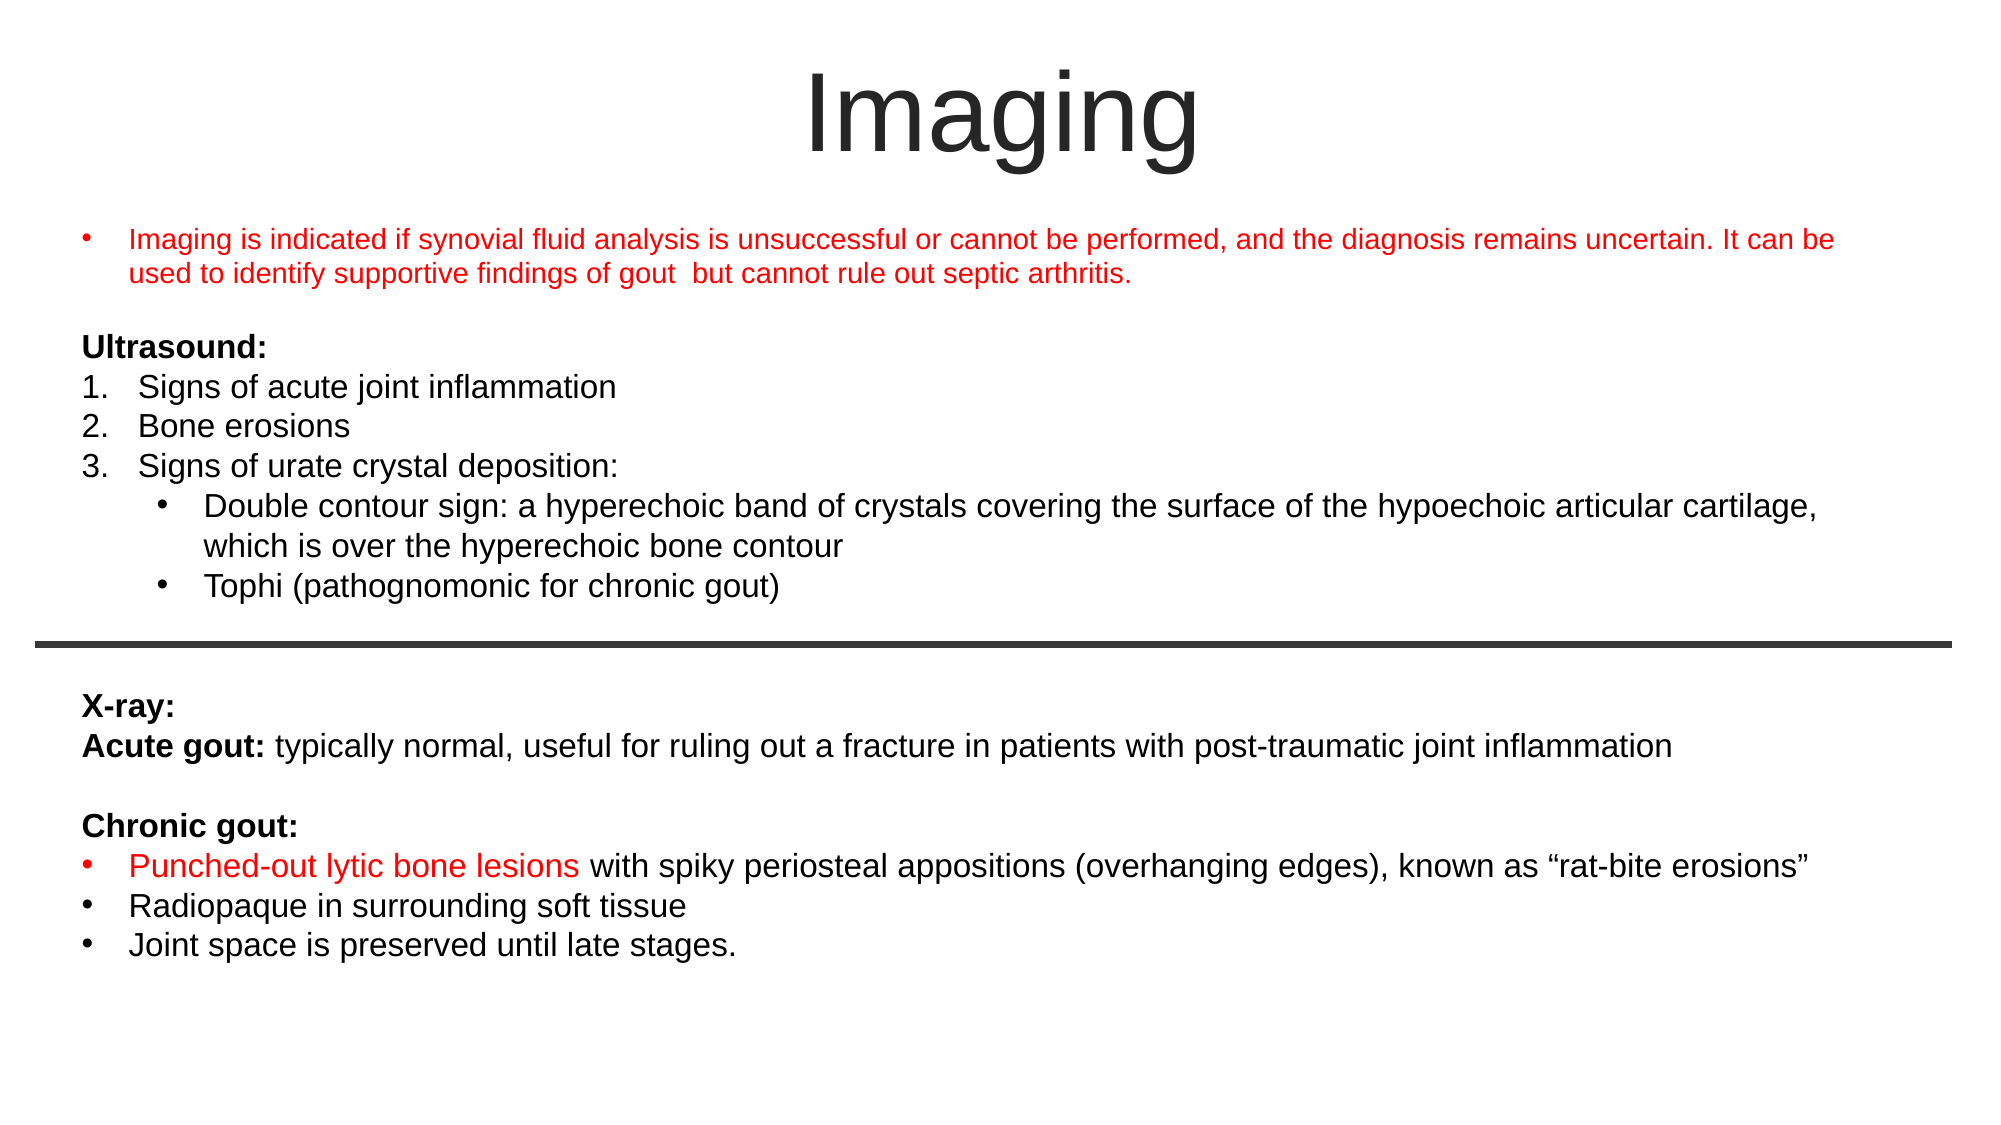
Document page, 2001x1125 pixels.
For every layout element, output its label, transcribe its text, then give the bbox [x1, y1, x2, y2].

list Imaging [53, 55, 1952, 175]
text_box Imaging is indicated if synovial fluid analysis is unsuccessful or cannot be performed, and the diagnosis remains uncertain. It can be used to identify supportive findings of gout but cannot rule out septic arthritis. Ultrasound: Signs of acute joint inflammation Bone erosions Signs of urate crystal deposition: Double contour sign: a hyperechoic band of crystals covering the surface of the hypoechoic articular cartilage, which is over the hyperechoic bone contour Tophi (pathognomonic for chronic gout) X-ray: Acute gout: typically normal, useful for ruling out a fracture in patients with post-traumatic joint inflammation Chronic gout: Punched-out lytic bone lesions with spiky periosteal appositions (overhanging edges), known as “rat-bite erosions” Radiopaque in surrounding soft tissue Joint space is preserved until late stages. [66, 648, 1862, 971]
text_box Imaging is indicated if synovial fluid analysis is unsuccessful or cannot be performed, and the diagnosis remains uncertain. It can be used to identify supportive findings of gout but cannot rule out septic arthritis. Ultrasound: Signs of acute joint inflammation Bone erosions Signs of urate crystal deposition: Double contour sign: a hyperechoic band of crystals covering the surface of the hypoechoic articular cartilage, which is over the hyperechoic bone contour Tophi (pathognomonic for chronic gout) X-ray: Acute gout: typically normal, useful for ruling out a fracture in patients with post-traumatic joint inflammation Chronic gout: Punched-out lytic bone lesions with spiky periosteal appositions (overhanging edges), known as “rat-bite erosions” Radiopaque in surrounding soft tissue Joint space is preserved until late stages. [66, 212, 1862, 641]
